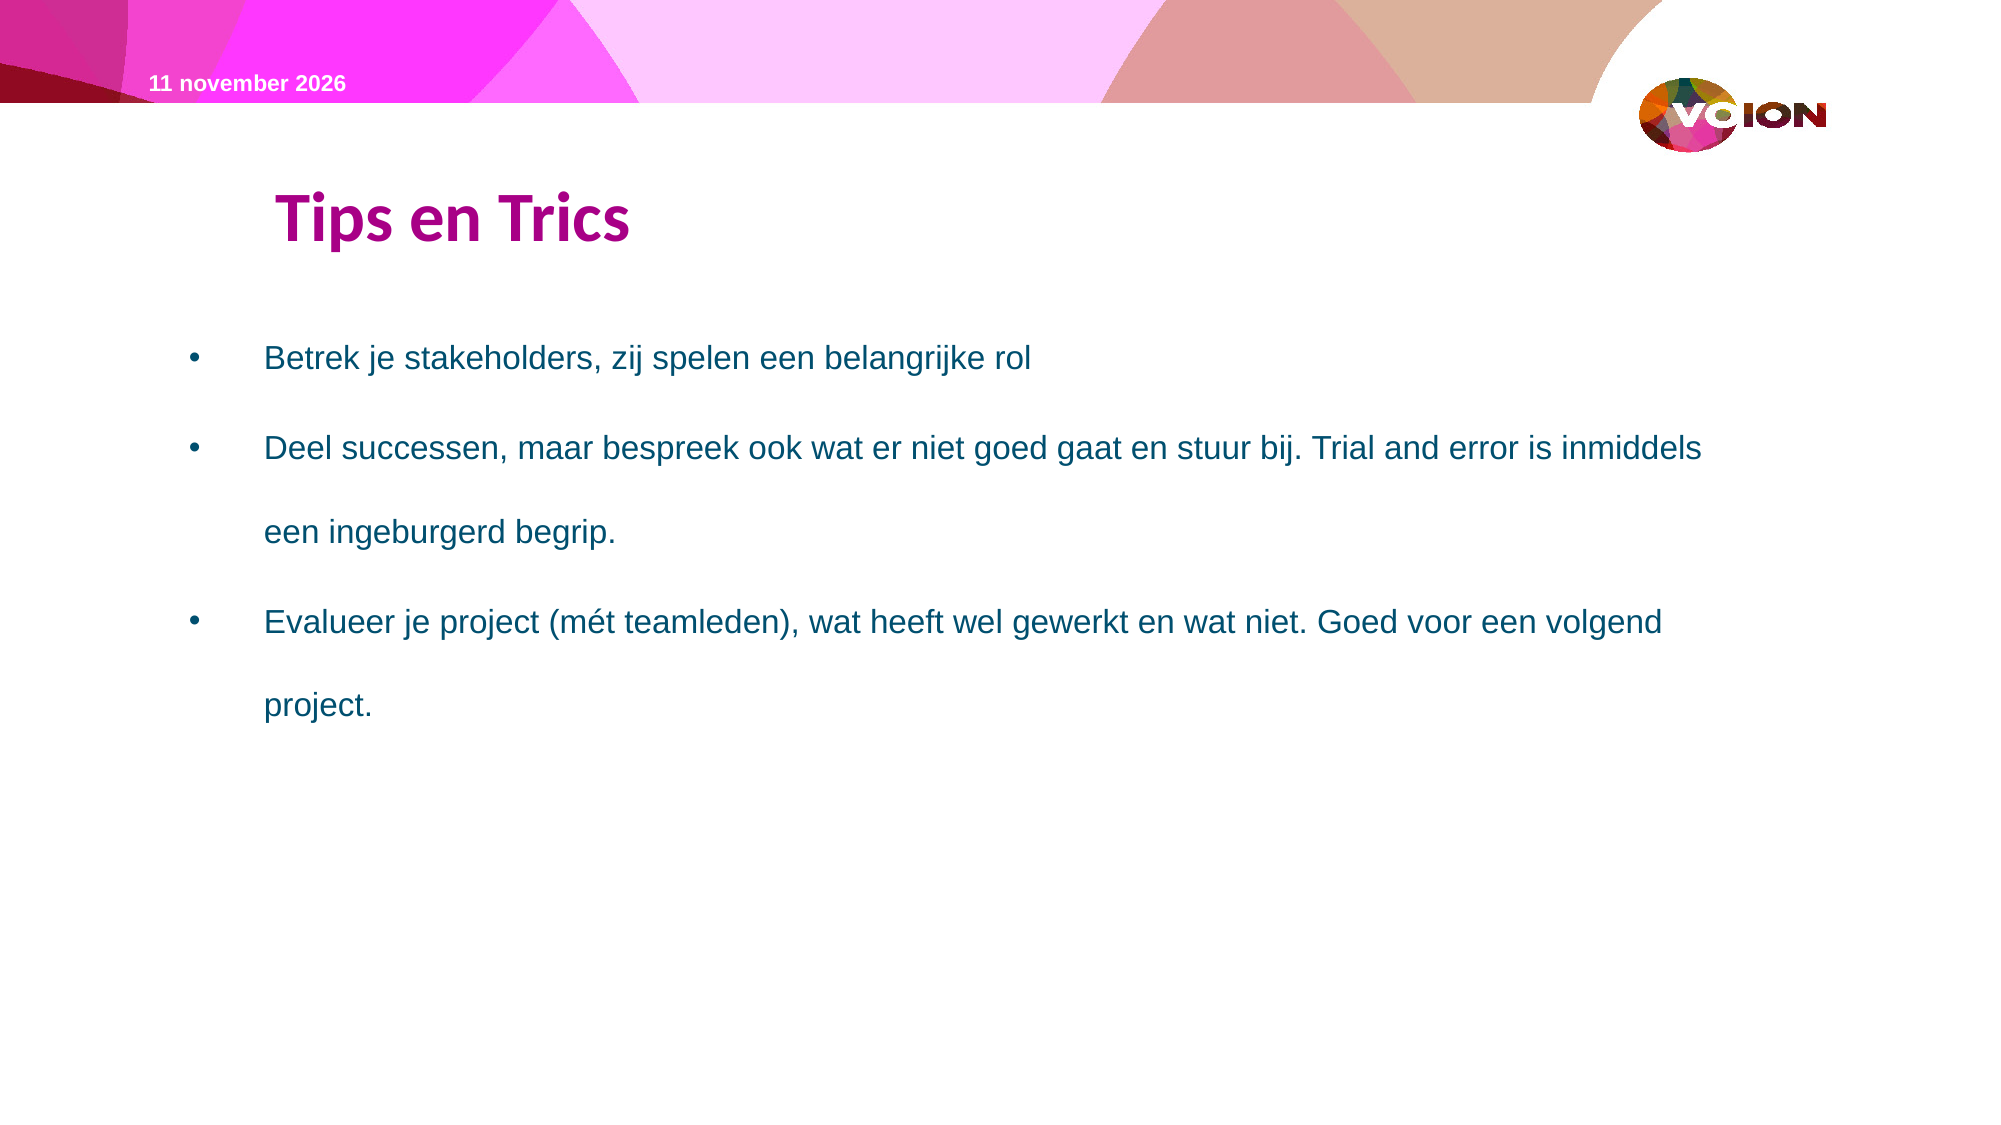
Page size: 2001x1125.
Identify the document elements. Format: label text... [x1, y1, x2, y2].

picture [0, 0, 2000, 1125]
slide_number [133, 60, 371, 97]
title Tips en Trics [275, 172, 1835, 338]
list Betrek je stakeholders, zij spelen een belangrijke rol Deel successen, maar bespreek ook wat er niet goed gaat en stuur bij. Trial and error is inmiddels een ingeburgerd begrip. Evalueer je project (mét teamleden), wat heeft wel gewerkt en wat niet. Goed voor een volgend project. [188, 293, 1764, 861]
